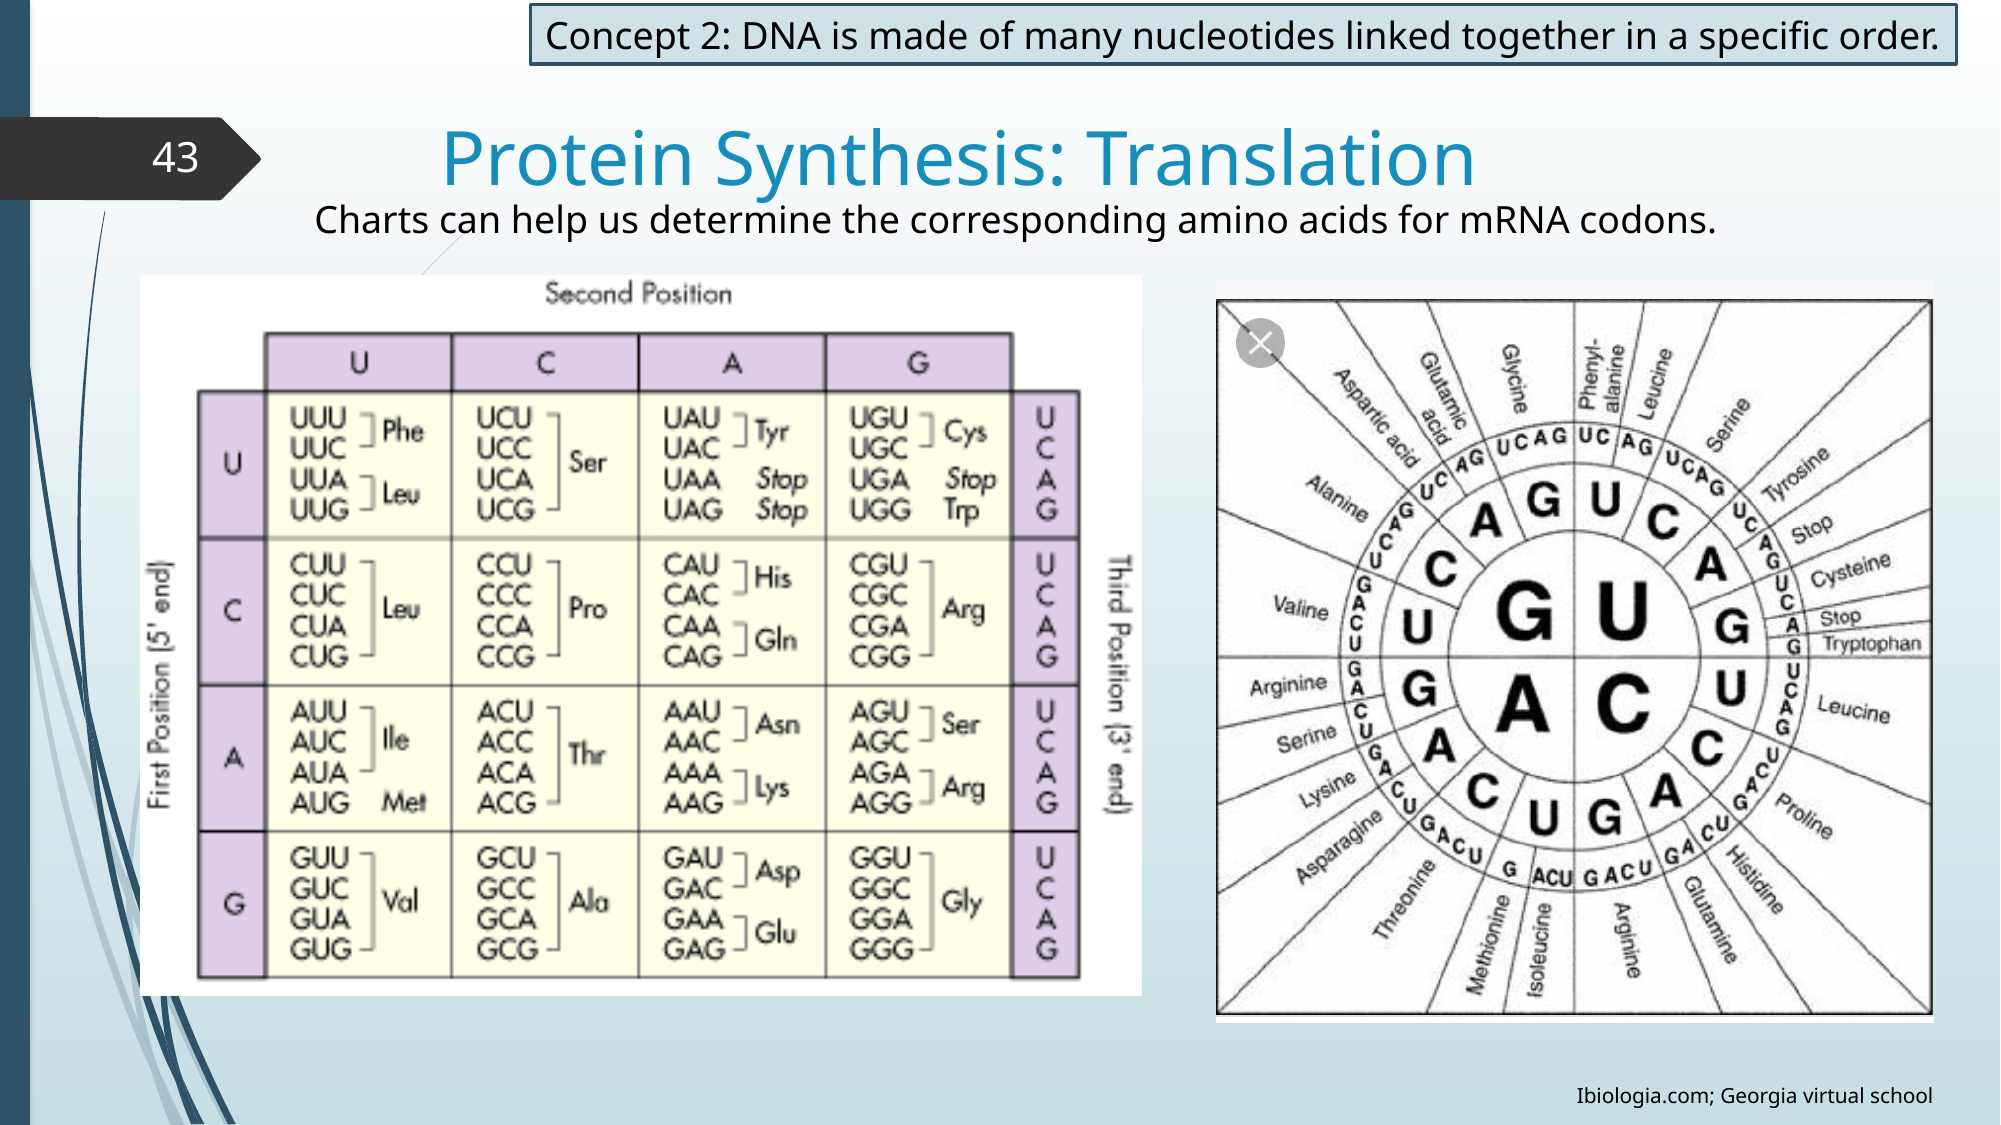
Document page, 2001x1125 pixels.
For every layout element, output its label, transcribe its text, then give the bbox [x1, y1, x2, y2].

picture [1215, 281, 1934, 1023]
slide_number 43 [87, 129, 216, 190]
text_box Ibiologia.com; Georgia virtual school [1562, 1075, 2000, 1115]
text_box Charts can help us determine the corresponding amino acids for mRNA codons. [299, 189, 1734, 249]
picture [140, 275, 1142, 996]
text_box Concept 2: DNA is made of many nucleotides linked together in a specific order. [530, 4, 1957, 64]
title Protein Synthesis: Translation [425, 102, 1888, 313]
